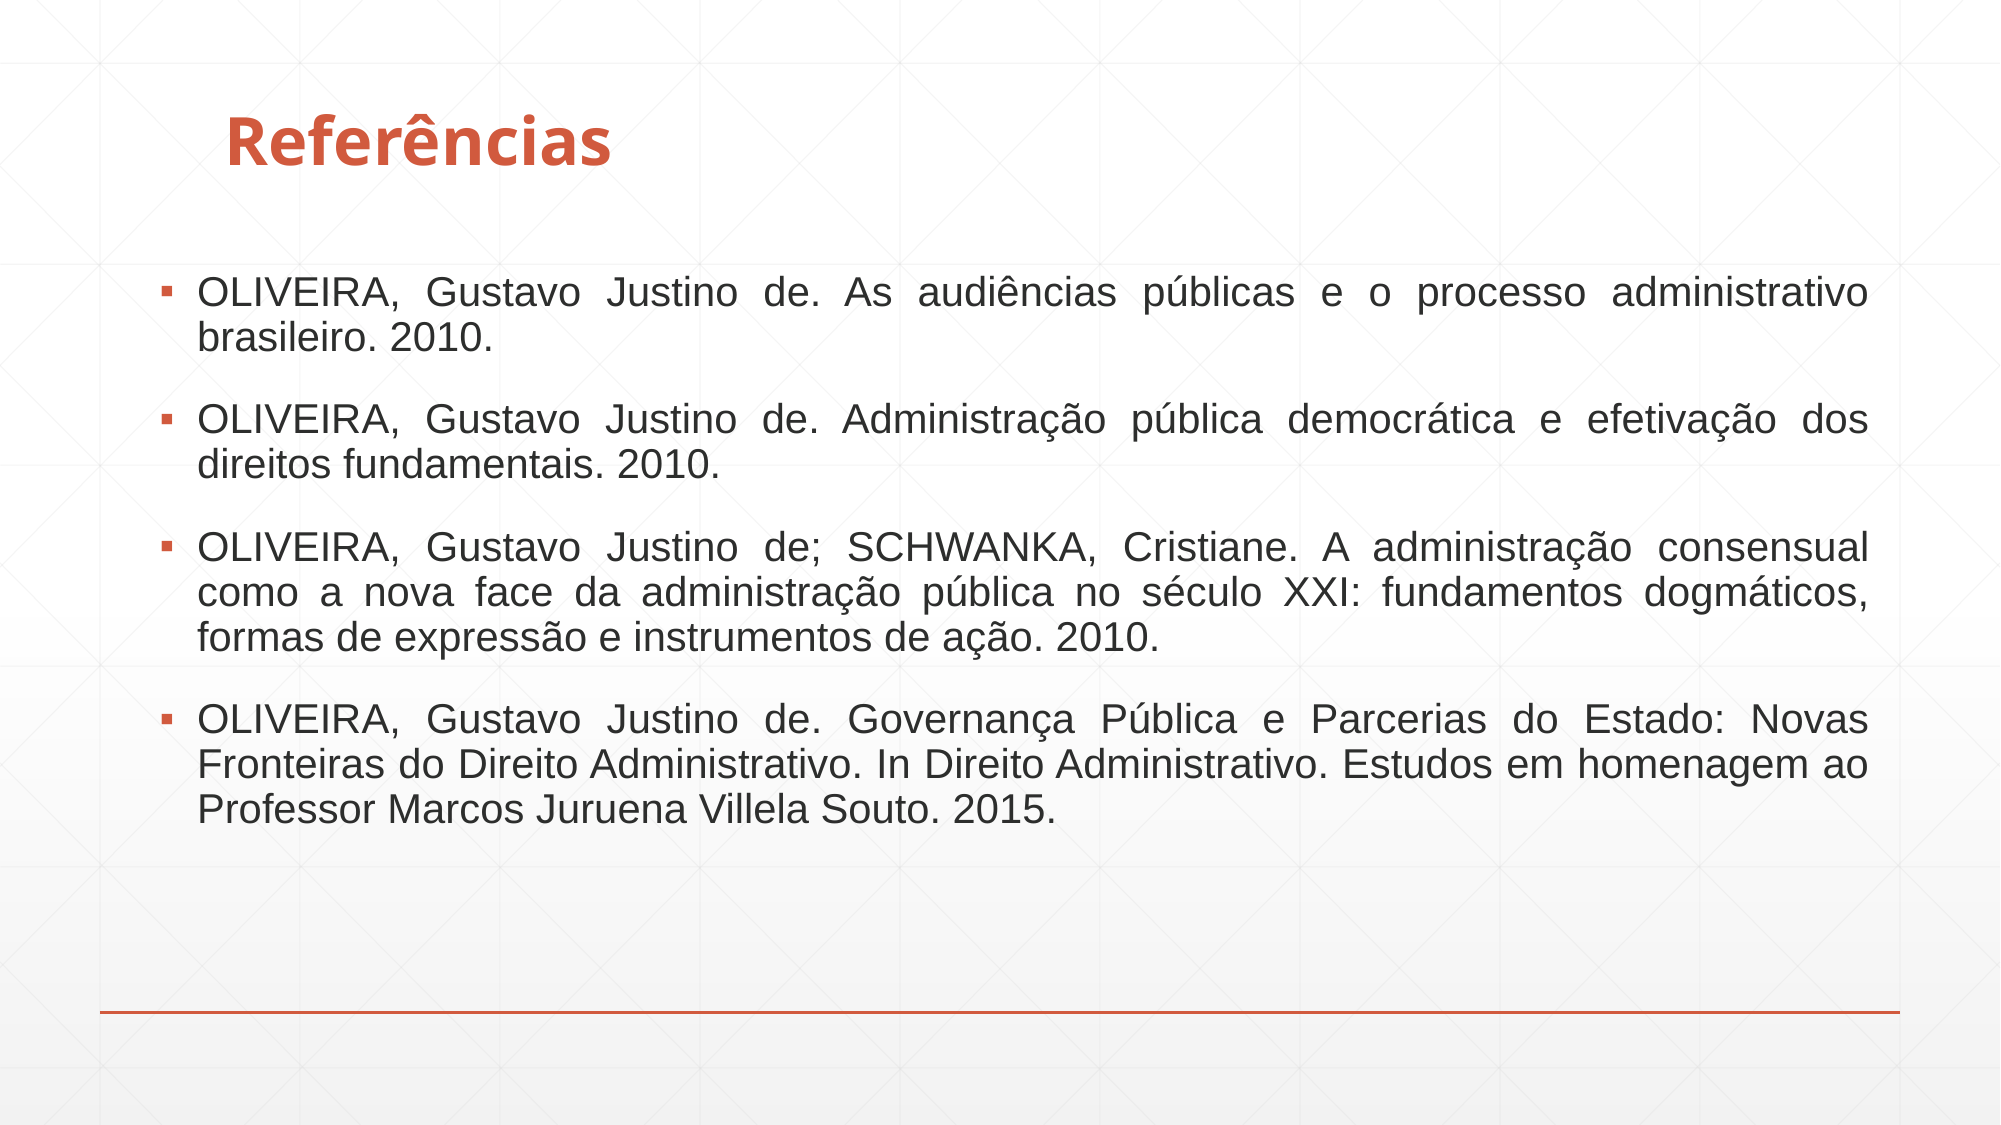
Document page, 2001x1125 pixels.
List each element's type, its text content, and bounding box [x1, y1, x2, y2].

list OLIVEIRA, Gustavo Justino de. As audiências públicas e o processo administrativo brasileiro. 2010. OLIVEIRA, Gustavo Justino de. Administração pública democrática e efetivação dos direitos fundamentais. 2010. OLIVEIRA, Gustavo Justino de; SCHWANKA, Cristiane. A administração consensual como a nova face da administração pública no século XXI: fundamentos dogmáticos, formas de expressão e instrumentos de ação. 2010. OLIVEIRA, Gustavo Justino de. Governança Pública e Parcerias do Estado: Novas Fronteiras do Direito Administrativo. In Direito Administrativo. Estudos em homenagem ao Professor Marcos Juruena Villela Souto. 2015. [144, 262, 1885, 850]
title Referências [209, 0, 1785, 188]
